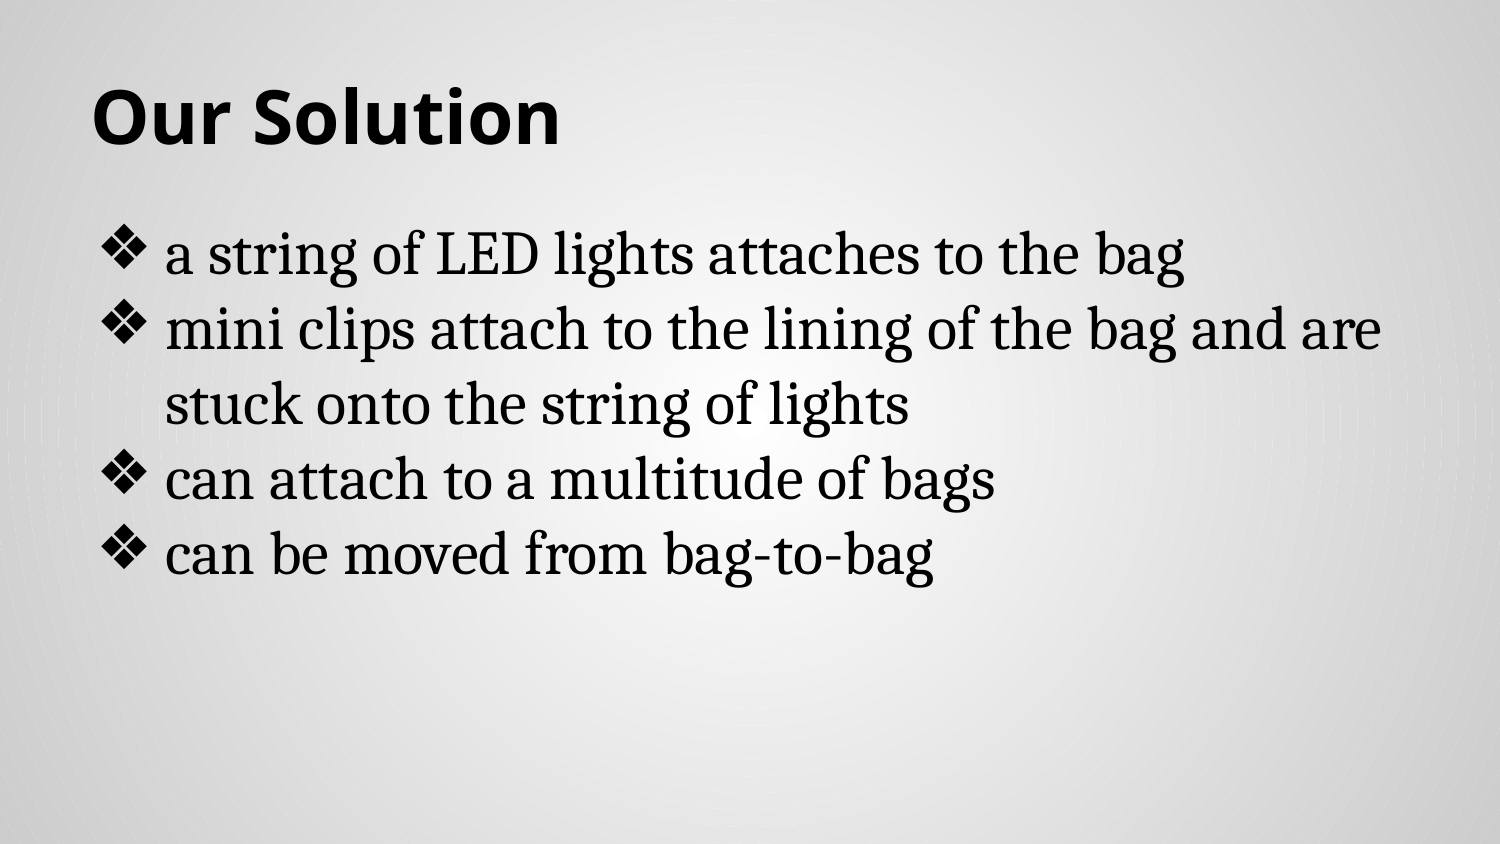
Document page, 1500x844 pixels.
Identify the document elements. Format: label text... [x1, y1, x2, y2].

title Our Solution [75, 33, 1425, 175]
list a string of LED lights attaches to the bag mini clips attach to the lining of the bag and are stuck onto the string of lights can attach to a multitude of bags can be moved from bag-to-bag [75, 196, 1425, 769]
